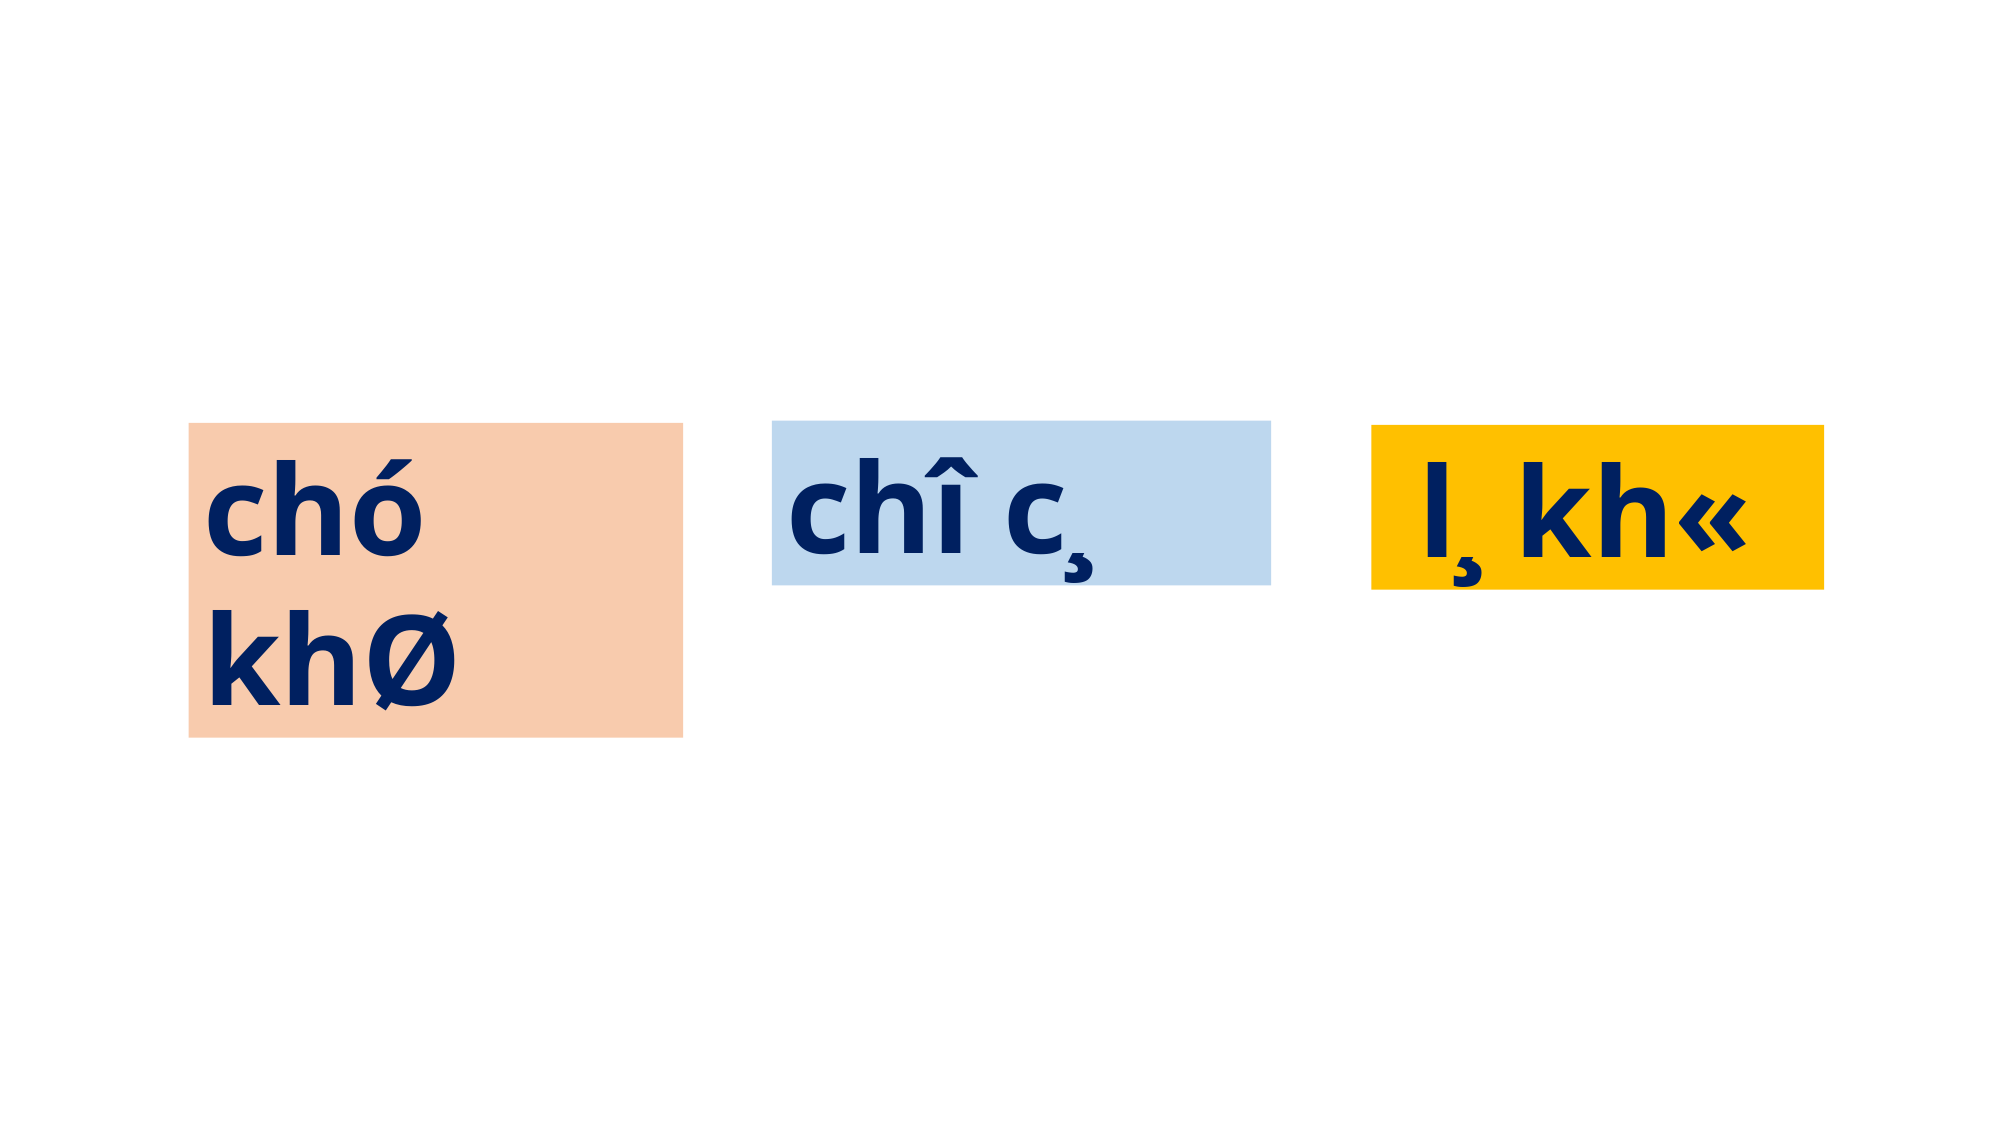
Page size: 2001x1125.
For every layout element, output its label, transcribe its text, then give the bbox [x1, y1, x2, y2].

text_box l¸ kh« [1371, 424, 1825, 590]
text_box chó khØ [188, 422, 684, 738]
text_box chî c¸ [771, 420, 1272, 586]
